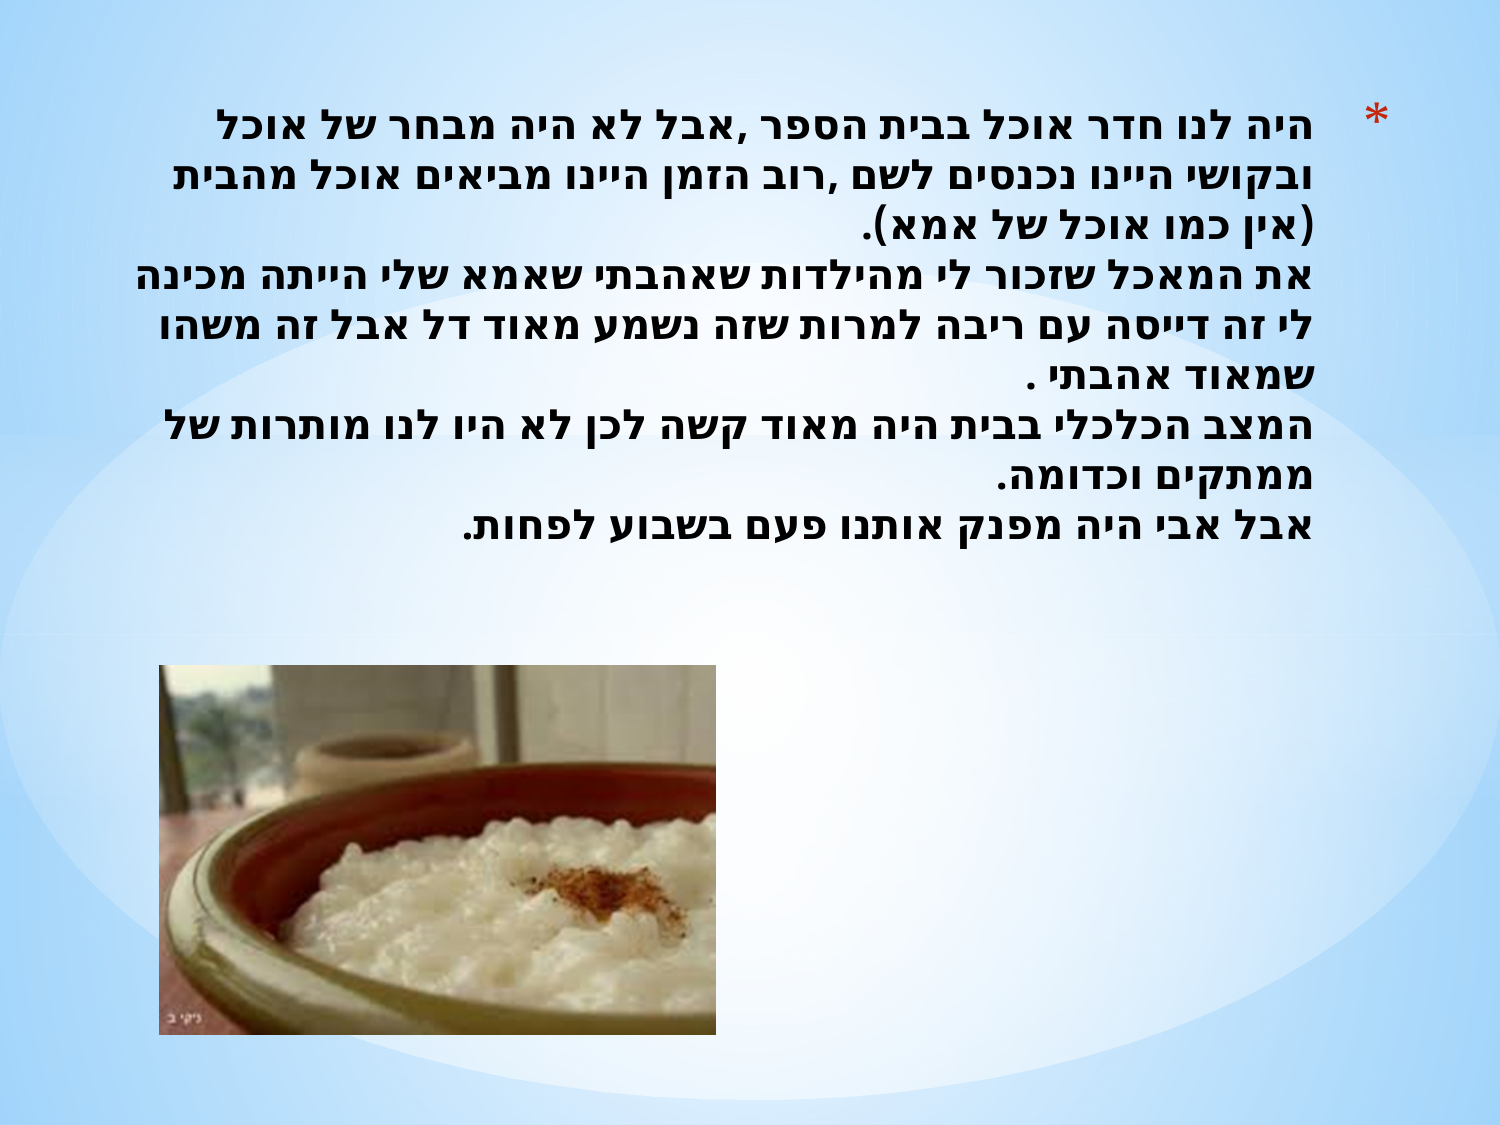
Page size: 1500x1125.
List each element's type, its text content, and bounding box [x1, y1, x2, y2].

picture [159, 664, 716, 1036]
title היה לנו חדר אוכל בבית הספר ,אבל לא היה מבחר של אוכל ובקושי היינו נכנסים לשם ,רוב הזמן היינו מביאים אוכל מהבית (אין כמו אוכל של אמא). את המאכל שזכור לי מהילדות שאהבתי שאמא שלי הייתה מכינה לי זה דייסה עם ריבה למרות שזה נשמע מאוד דל אבל זה משהו שמאוד אהבתי . המצב הכלכלי בבית היה מאוד קשה לכן לא היו לנו מותרות של ממתקים וכדומה. אבל אבי היה מפנק אותנו פעם בשבוע לפחות. [88, 90, 1436, 385]
